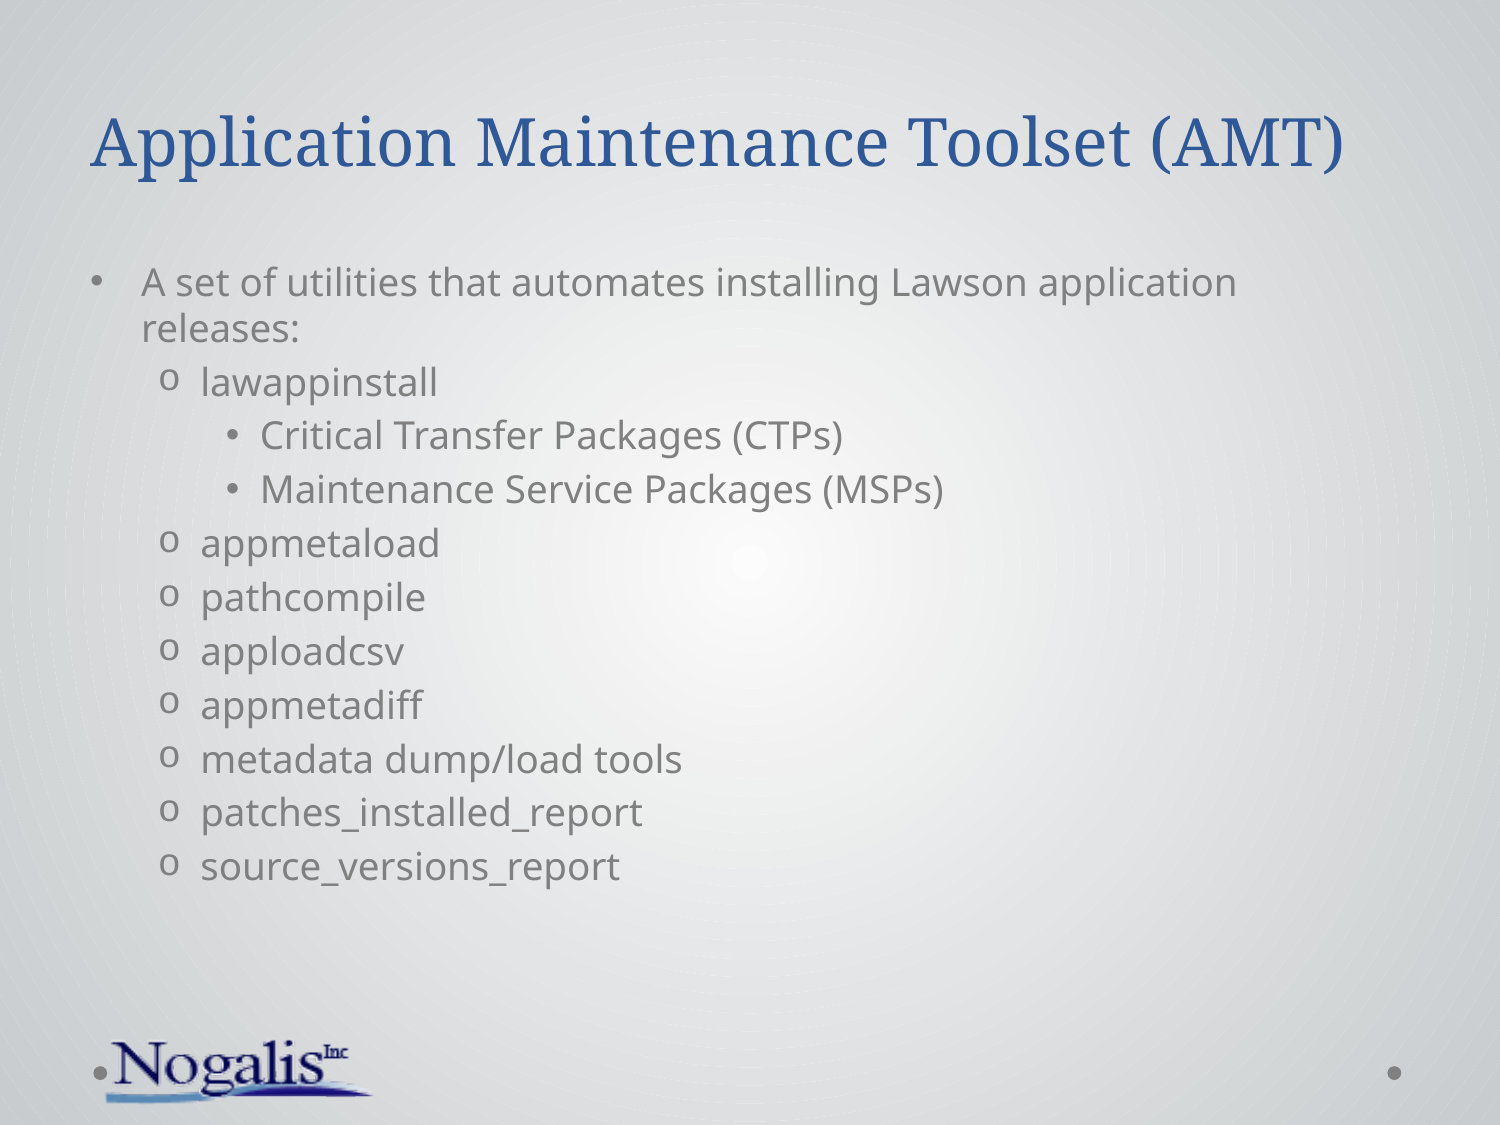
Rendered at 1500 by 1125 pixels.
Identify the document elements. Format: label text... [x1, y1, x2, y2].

picture [88, 1038, 379, 1116]
list A set of utilities that automates installing Lawson application releases: lawappinstall Critical Transfer Packages (CTPs) Maintenance Service Packages (MSPs) appmetaload pathcompile apploadcsv appmetadiff metadata dump/load tools patches_installed_report source_versions_report [75, 249, 1325, 1038]
title Application Maintenance Toolset (AMT) [75, 45, 1363, 188]
